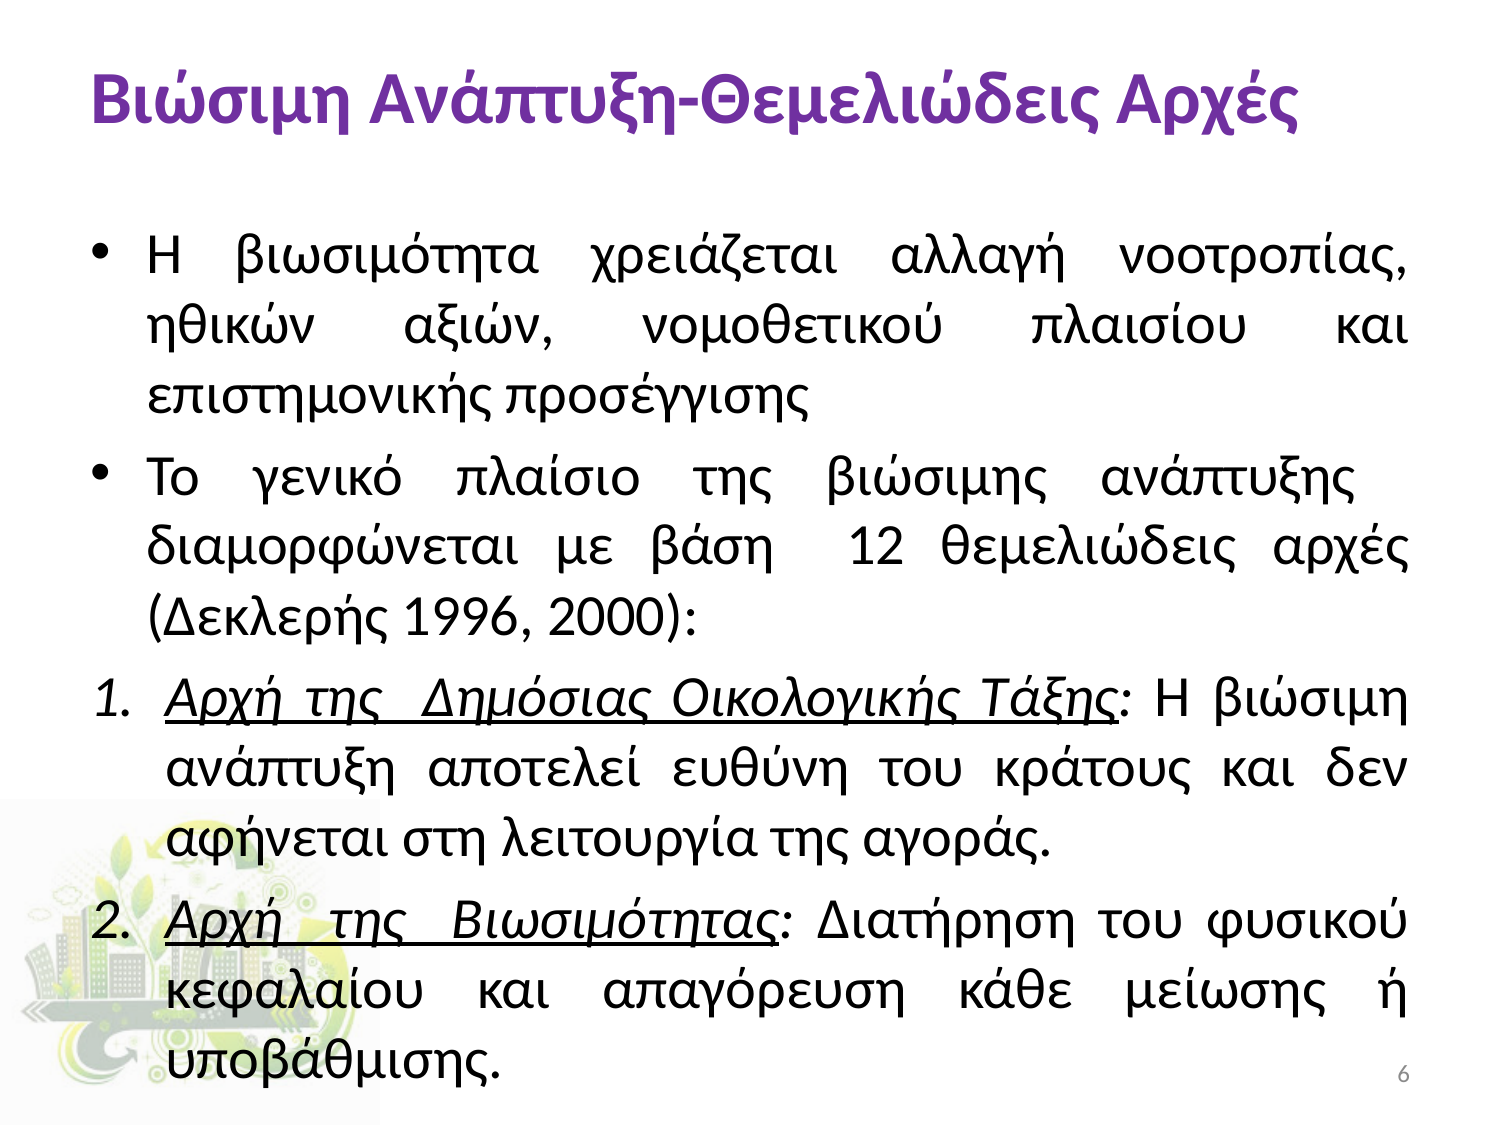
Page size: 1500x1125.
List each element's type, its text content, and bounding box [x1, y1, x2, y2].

list Η βιωσιμότητα χρειάζεται αλλαγή νοοτροπίας, ηθικών αξιών, νομοθετικού πλαισίου και επιστημονικής προσέγγισης Το γενικό πλαίσιο της βιώσιμης ανάπτυξης διαμορφώνεται με βάση 12 θεμελιώδεις αρχές (Δεκλερής 1996, 2000): Αρχή της Δημόσιας Οικολογικής Τάξης: Η βιώσιμη ανάπτυξη αποτελεί ευθύνη του κράτους και δεν αφήνεται στη λειτουργία της αγοράς. Αρχή της Βιωσιμότητας: Διατήρηση του φυσικού κεφαλαίου και απαγόρευση κάθε μείωσης ή υποβάθμισης. [75, 207, 1425, 950]
picture [0, 799, 380, 1125]
slide_number 6 [1074, 1042, 1425, 1103]
title Βιώσιμη Ανάπτυξη-Θεμελιώδεις Αρχές [75, 0, 1425, 188]
